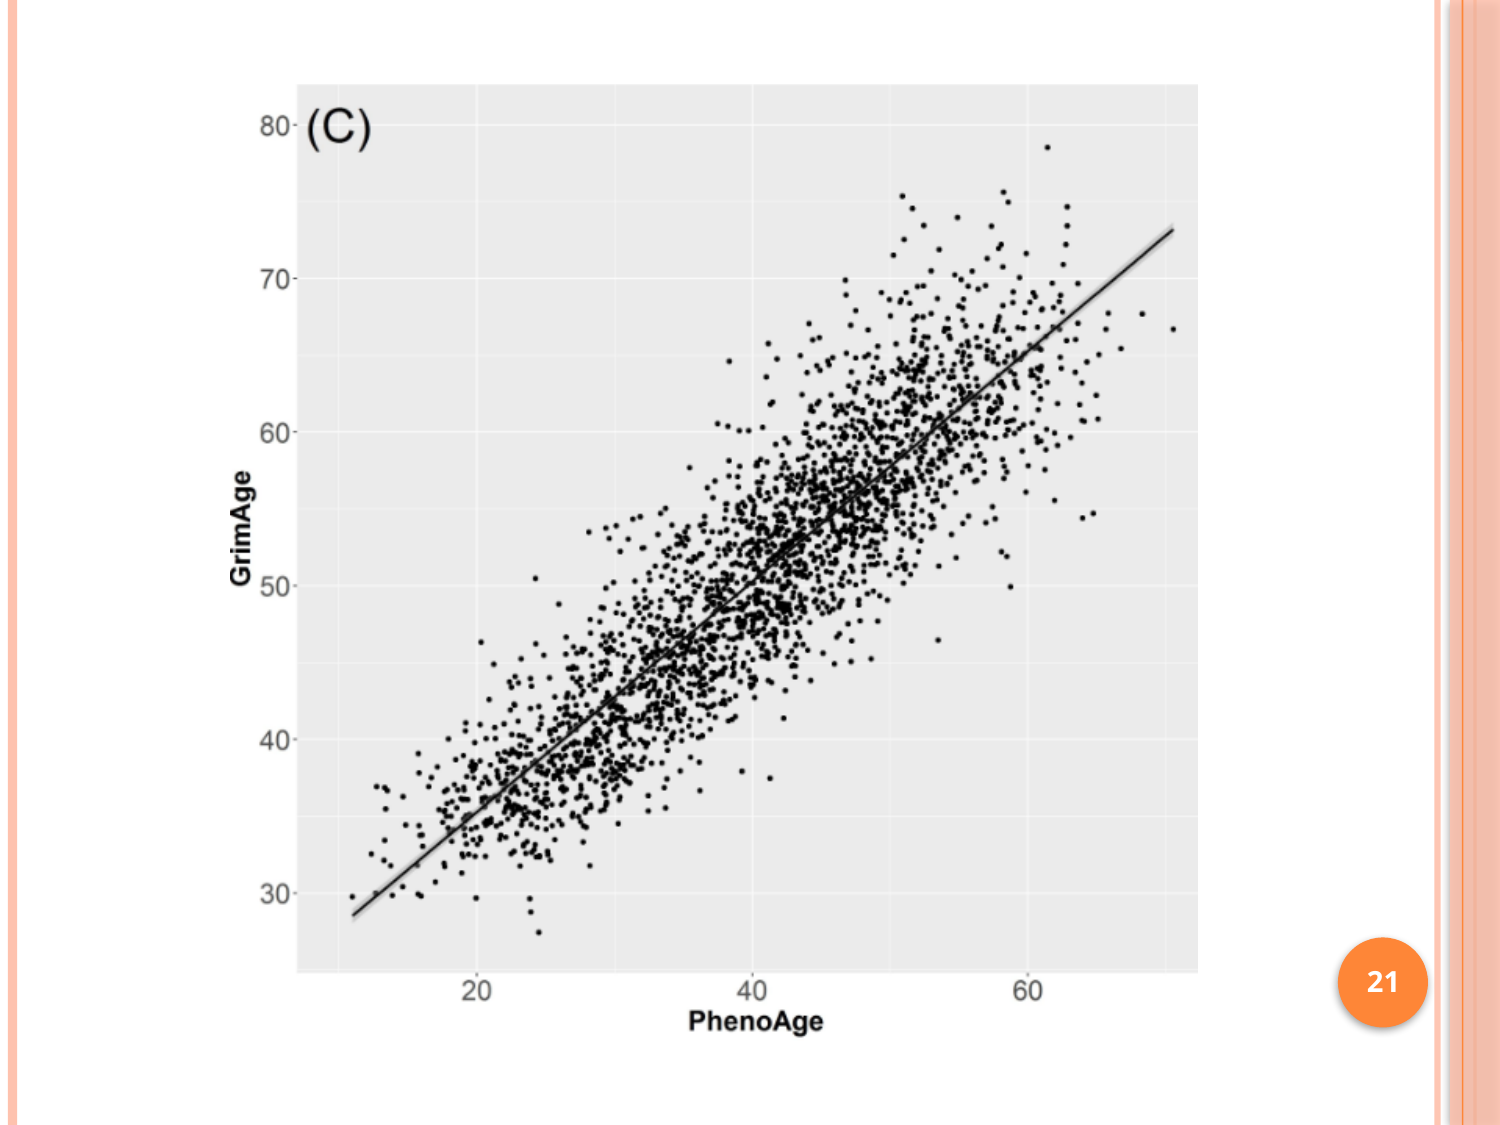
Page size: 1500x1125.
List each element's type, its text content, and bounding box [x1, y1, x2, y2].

picture [229, 83, 1198, 1042]
slide_number 21 [1333, 940, 1434, 1027]
